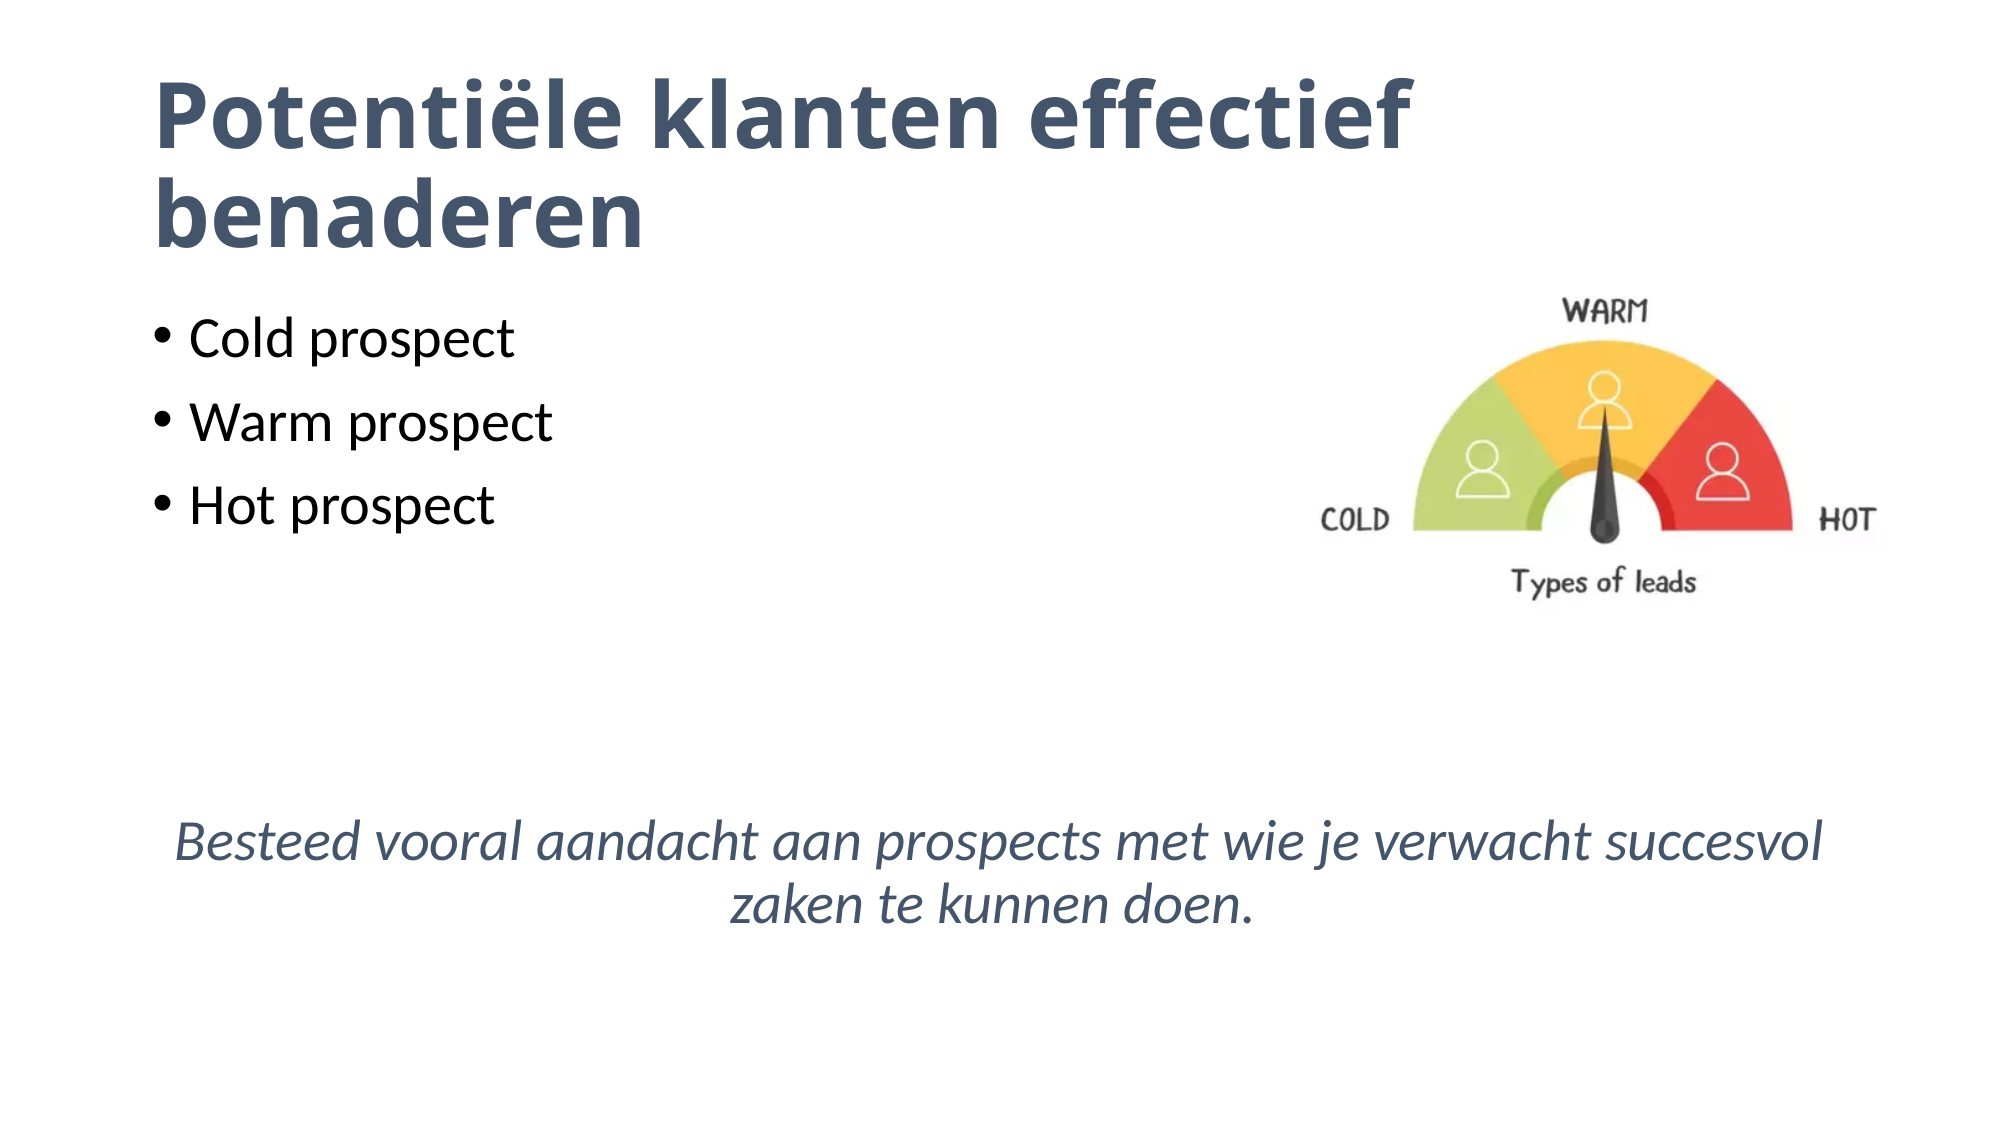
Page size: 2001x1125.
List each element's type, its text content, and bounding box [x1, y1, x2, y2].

list Cold prospect Warm prospect Hot prospect Besteed vooral aandacht aan prospects met wie je verwacht succesvol zaken te kunnen doen. [137, 299, 1863, 1014]
picture [1254, 232, 2000, 613]
title Potentiële klanten effectief benaderen [137, 59, 1863, 278]
